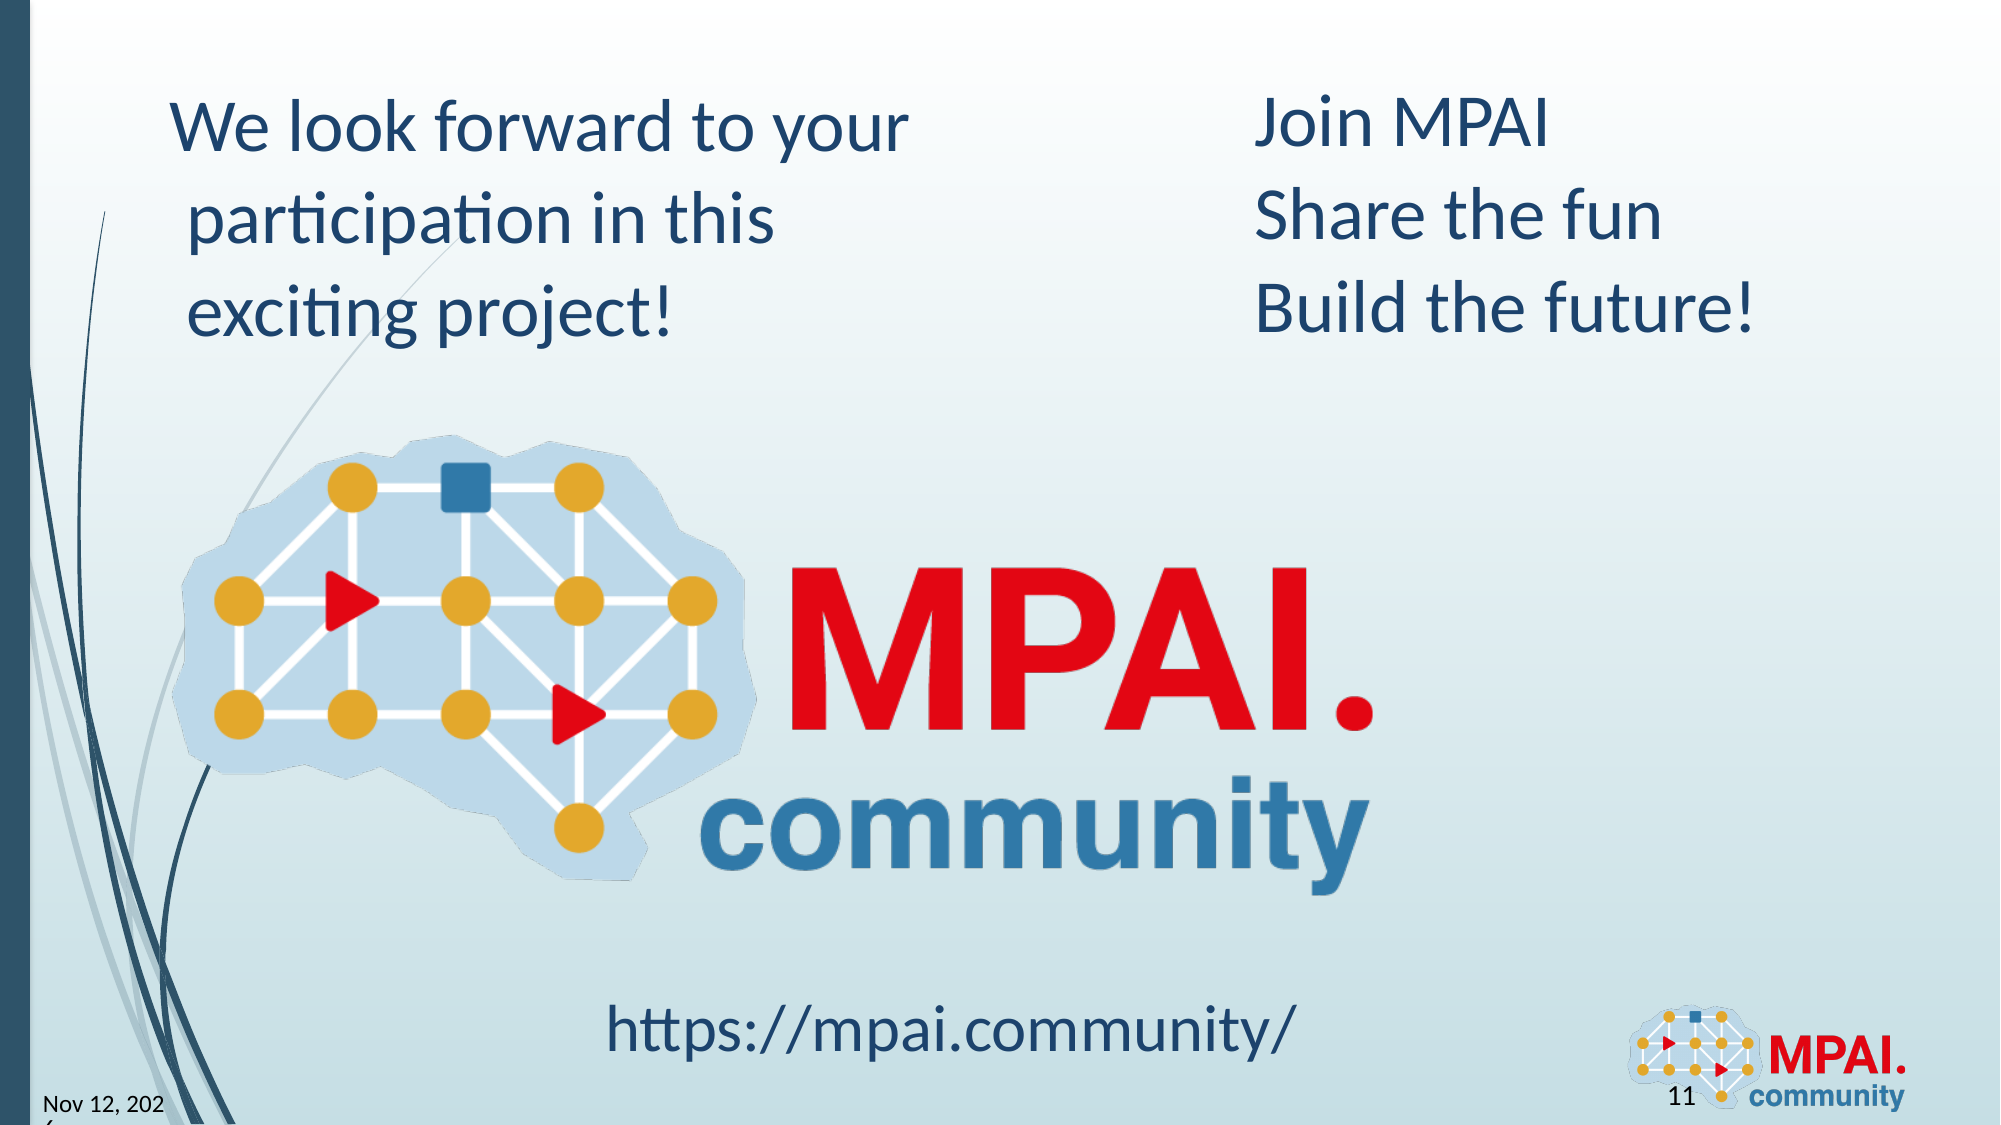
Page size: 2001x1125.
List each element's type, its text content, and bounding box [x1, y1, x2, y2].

slide_number 11 [1652, 1076, 1744, 1085]
text_box We look forward to your participation in this exciting project! [154, 86, 1184, 359]
text_box https://mpai.community/ [501, 977, 1402, 1125]
slide_number 24-Mar-23 [28, 1080, 192, 1125]
text_box Join MPAI Share the fun Build the future! [1239, 81, 1870, 355]
picture [1623, 999, 1909, 1120]
picture [154, 412, 1390, 931]
